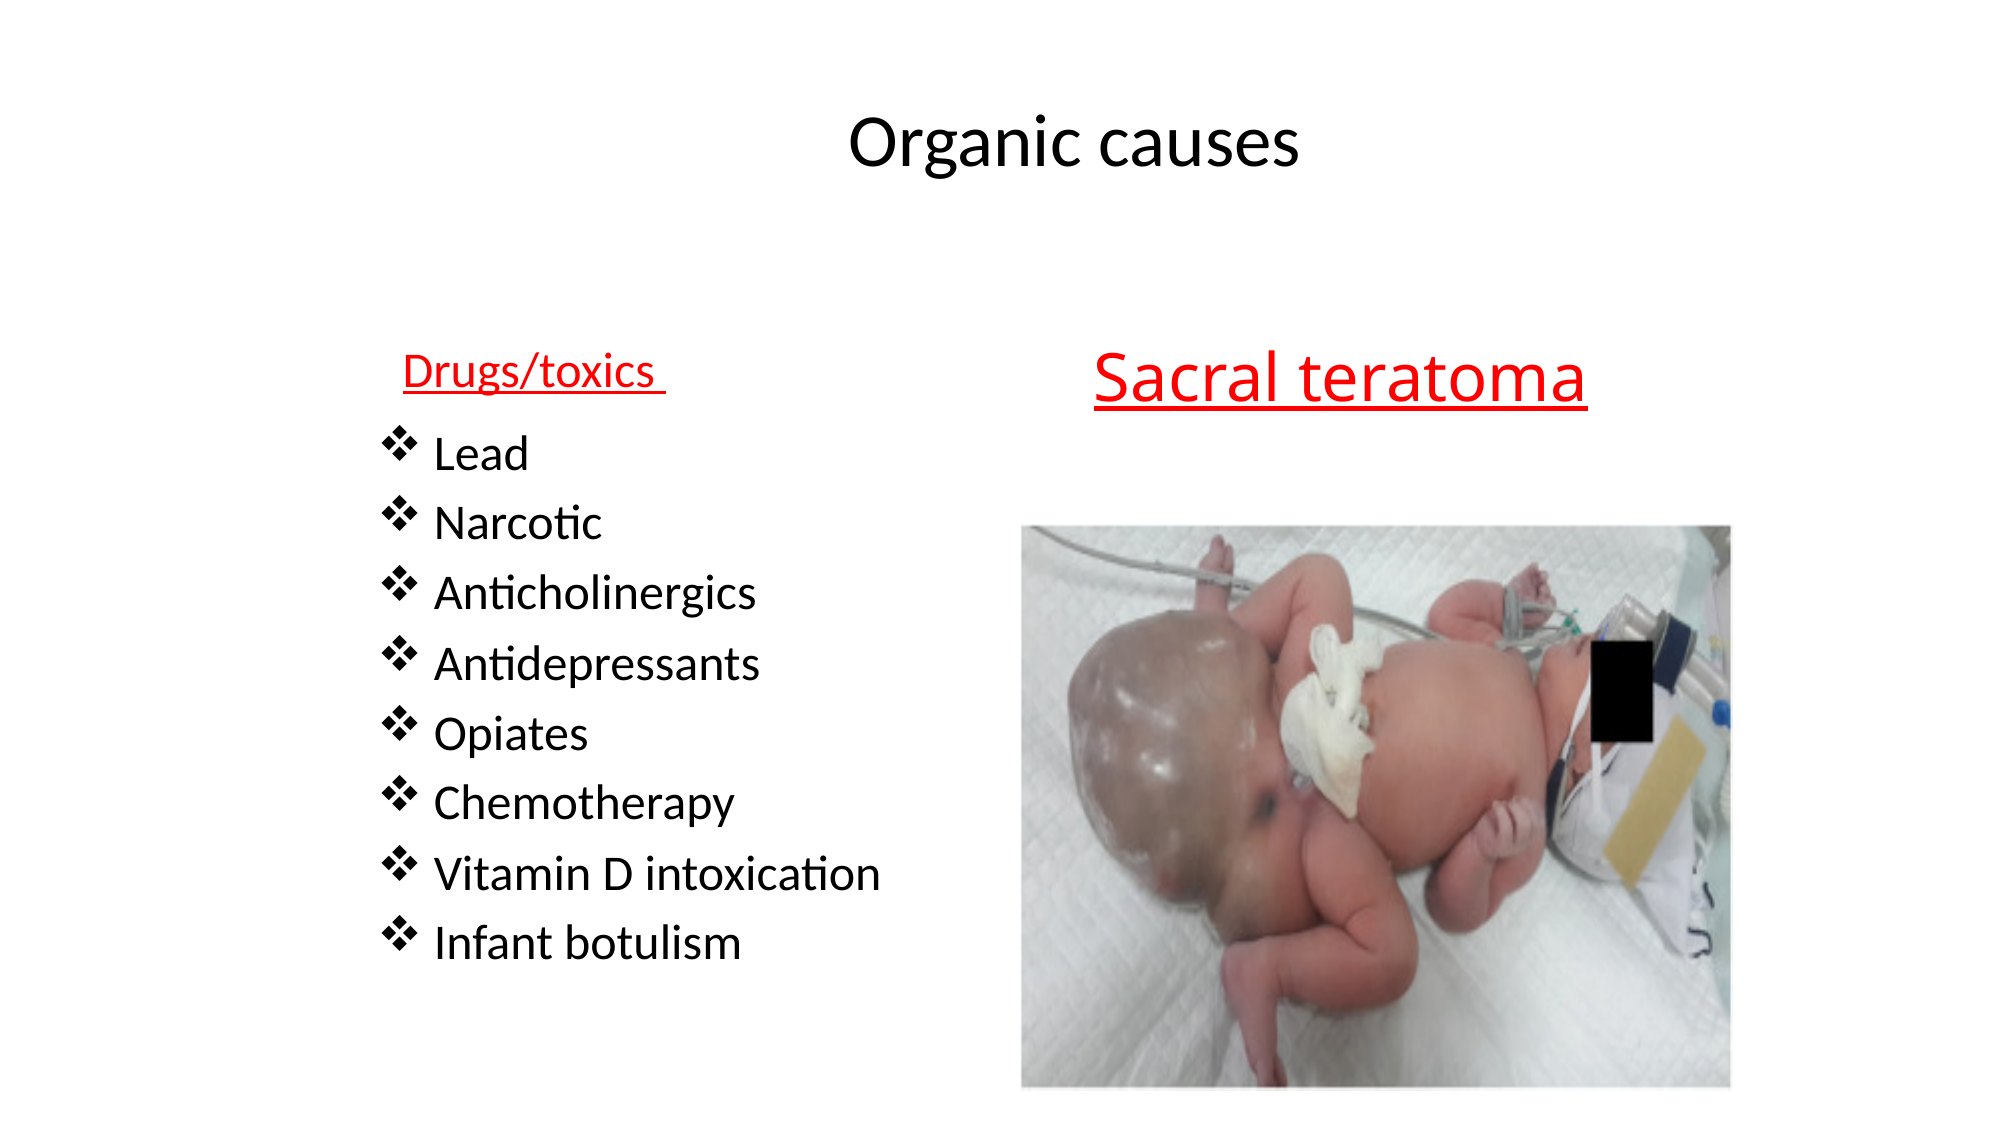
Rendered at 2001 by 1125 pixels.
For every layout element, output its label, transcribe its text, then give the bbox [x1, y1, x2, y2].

list Drugs/toxics [387, 299, 1051, 405]
picture [1019, 524, 1733, 1092]
list Lead Narcotic Anticholinergics Antidepressants Opiates Chemotherapy Vitamin D intoxication Infant botulism [362, 412, 1026, 1061]
text_box Sacral teratoma [1079, 327, 1642, 422]
title Organic causes [399, 42, 1750, 231]
